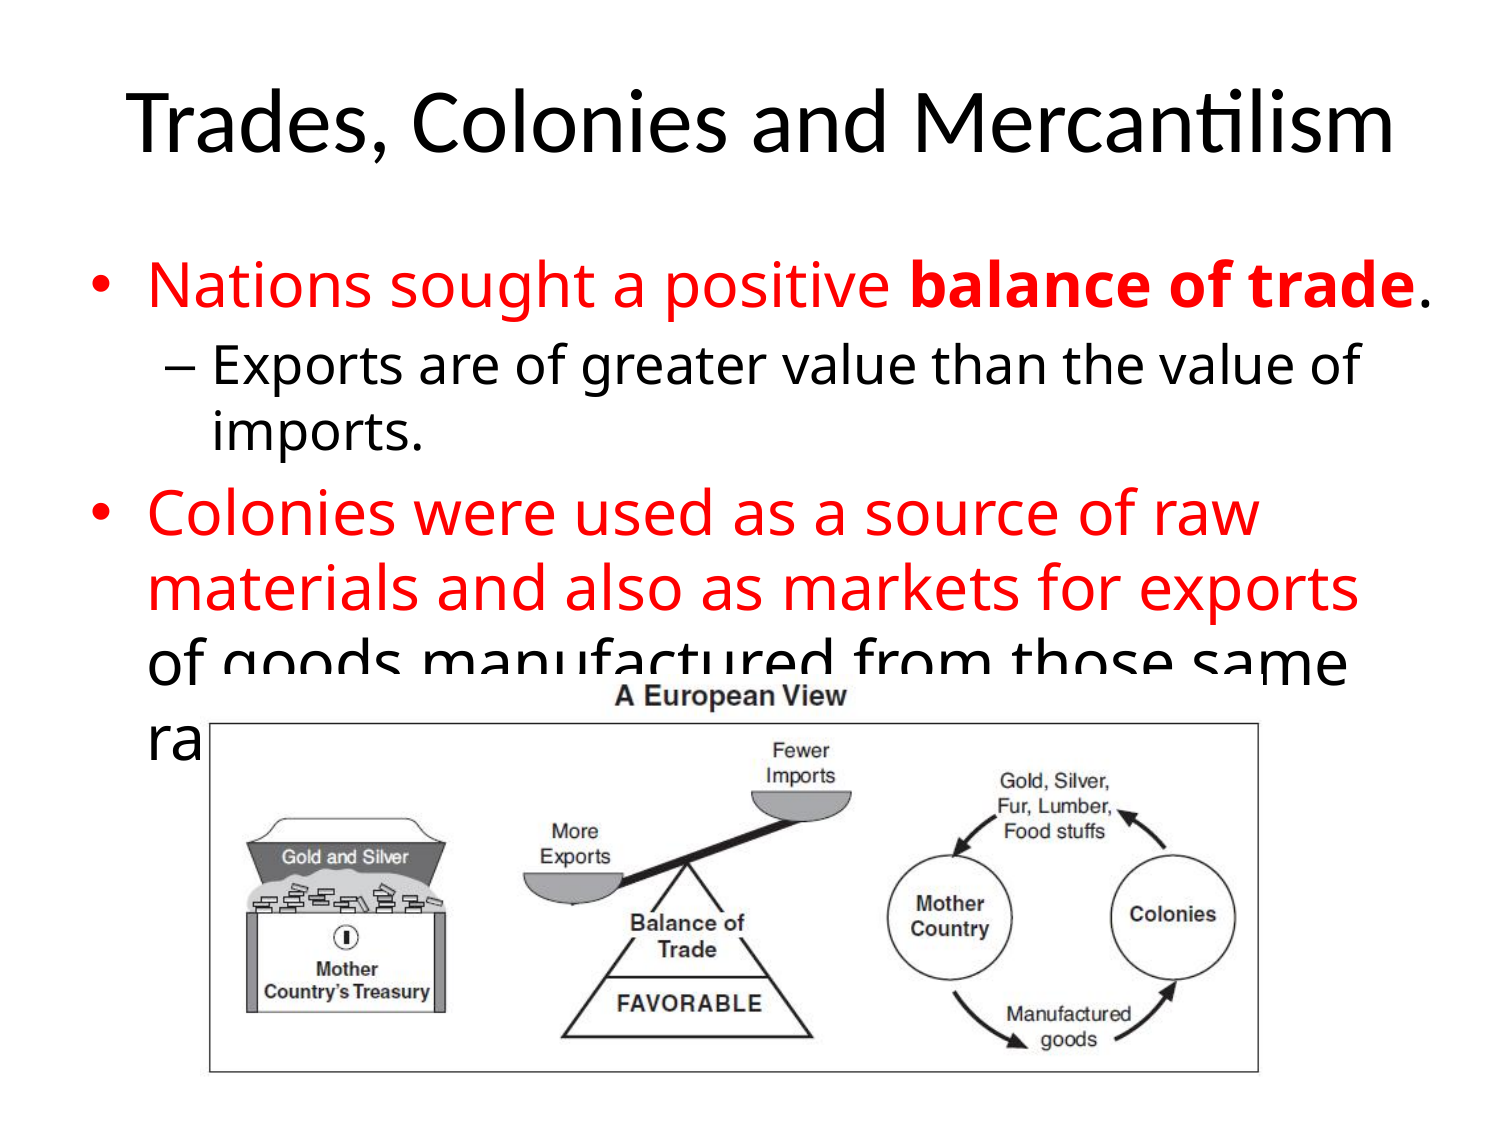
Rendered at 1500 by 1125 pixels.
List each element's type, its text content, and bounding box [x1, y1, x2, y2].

list Nations sought a positive balance of trade. Exports are of greater value than the value of imports. Colonies were used as a source of raw materials and also as markets for exports of goods manufactured from those same raw materials. [75, 237, 1450, 1055]
title Trades, Colonies and Mercantilism [87, 45, 1438, 188]
picture [199, 674, 1263, 1079]
